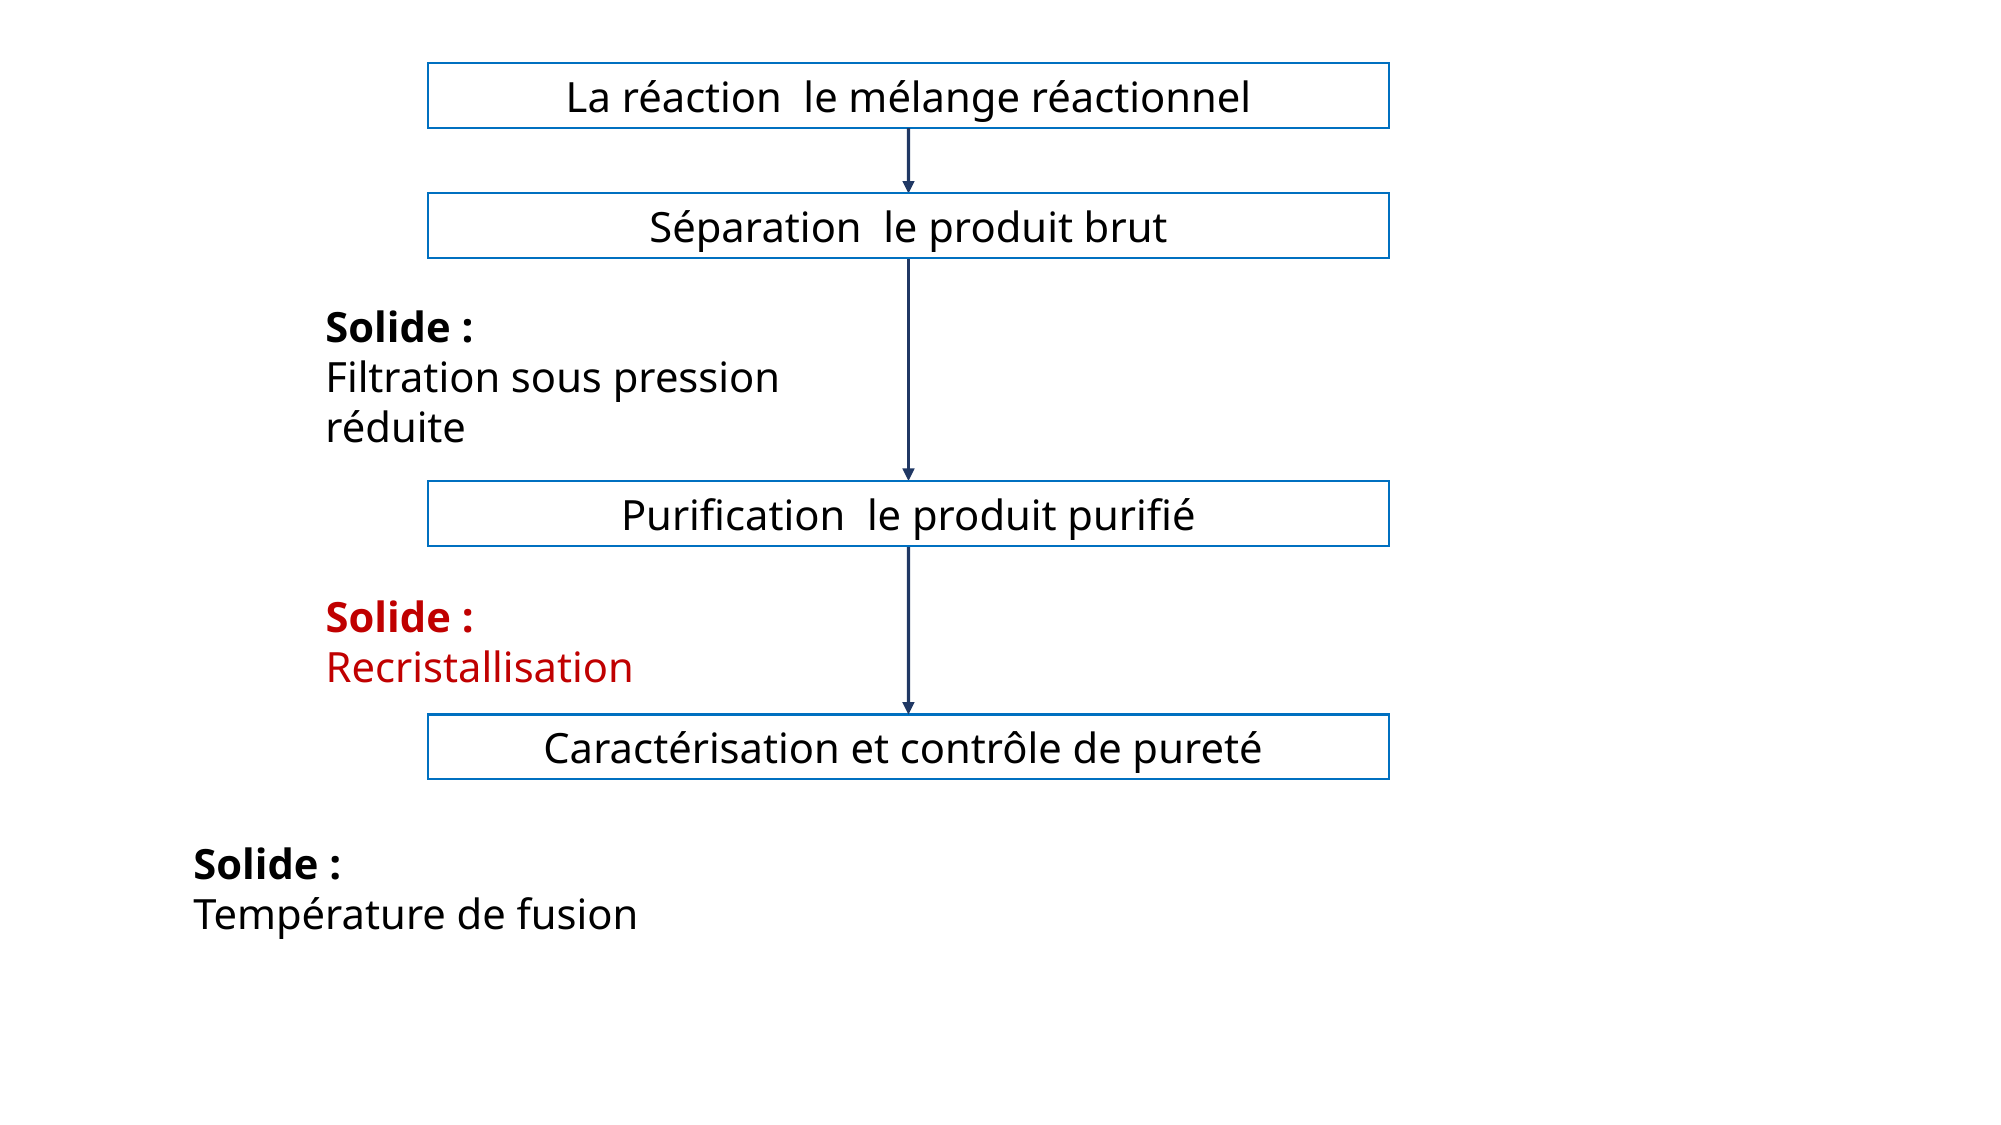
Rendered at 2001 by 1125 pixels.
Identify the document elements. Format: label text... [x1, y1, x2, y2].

text_box Caractérisation et contrôle de pureté [427, 713, 1390, 780]
text_box Solide : Recristallisation [310, 583, 750, 698]
text_box Solide : Température de fusion [178, 830, 678, 946]
text_box Solide : Filtration sous pression réduite [310, 293, 860, 459]
